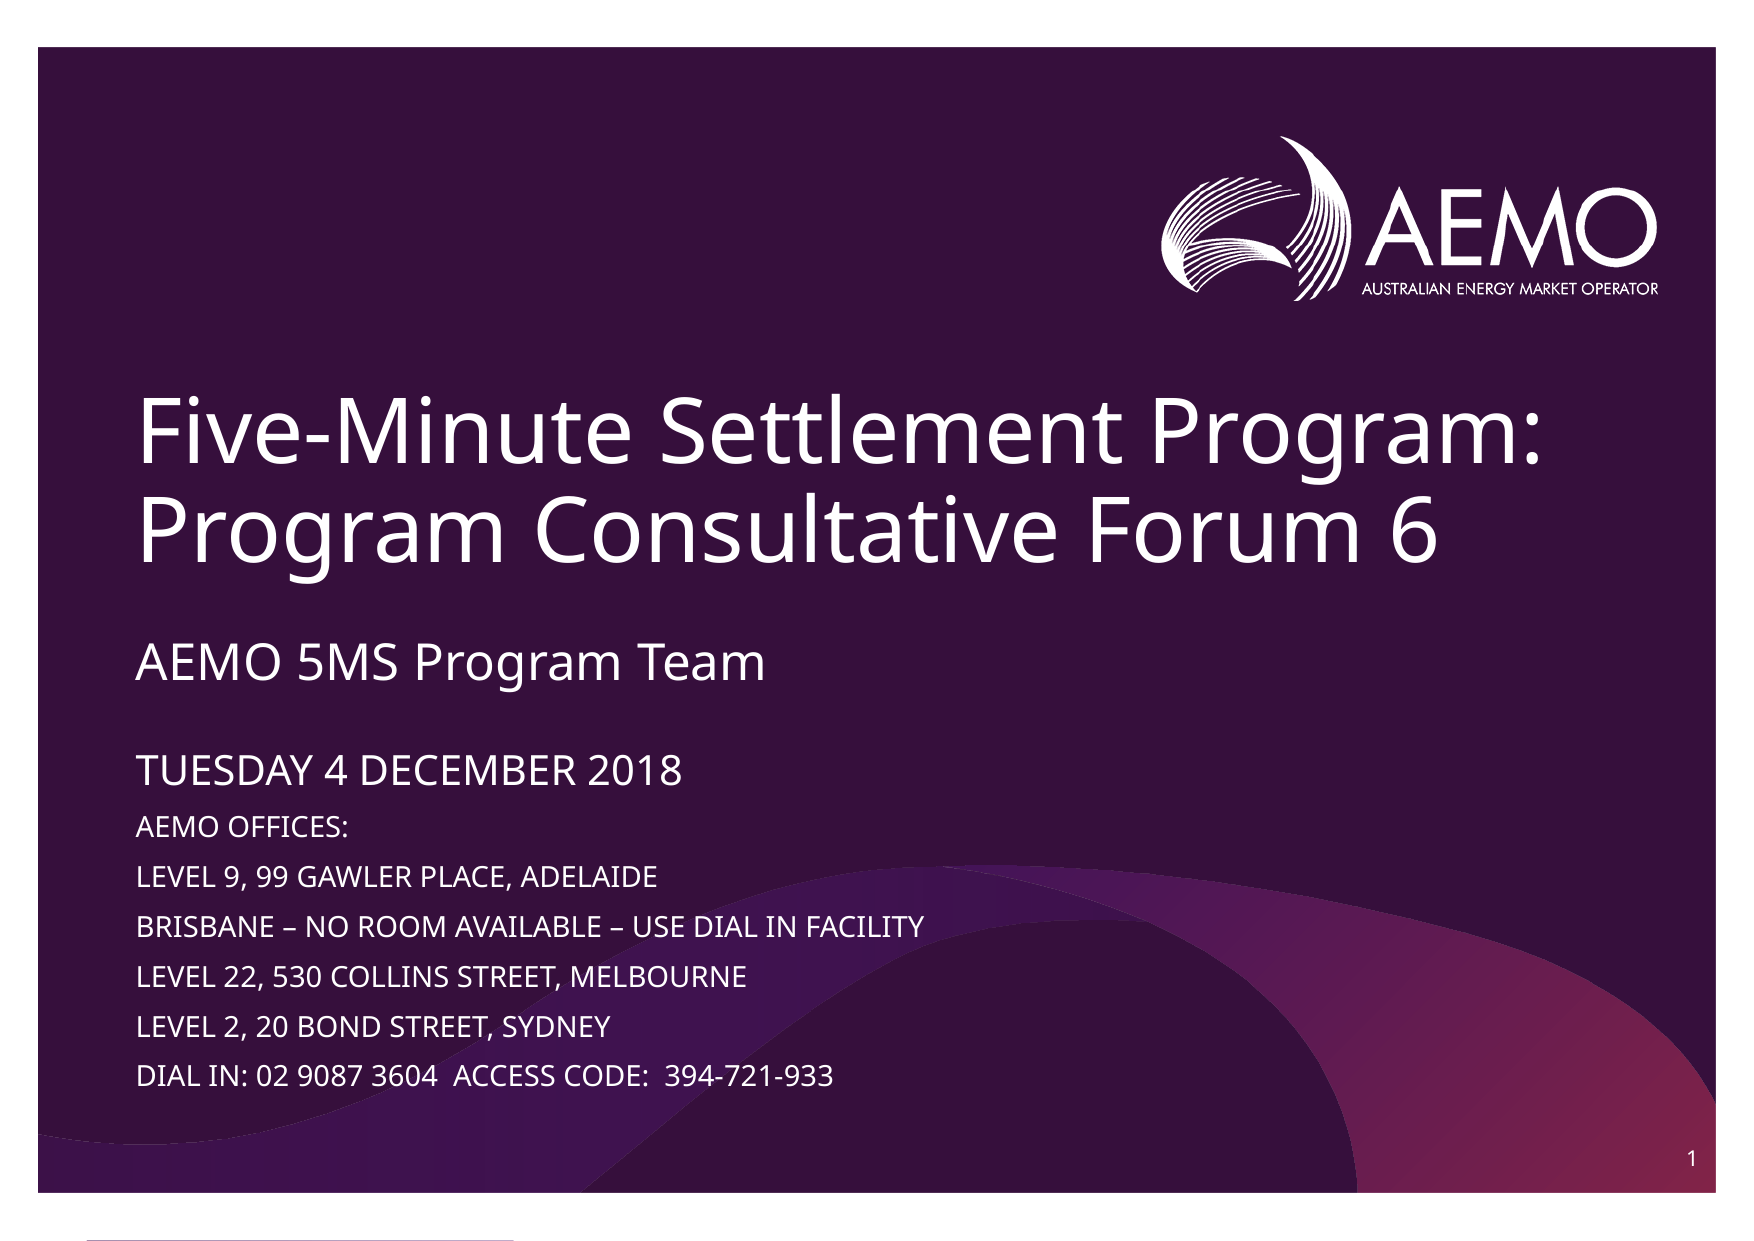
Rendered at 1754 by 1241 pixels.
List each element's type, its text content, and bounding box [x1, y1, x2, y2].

subtitle AEMO 5MS Program Team [120, 628, 1437, 742]
picture [1161, 136, 1658, 301]
title Five-Minute Settlement Program: Program Consultative Forum 6 [120, 371, 1631, 699]
text_box Tuesday 4 December 2018 AEMO Offices: Level 9, 99 Gawler Place, Adelaide BRISBANE – NO ROOM AVAILABLE – USE DIAL IN FACILITY Level 22, 530 Collins Street, Melbourne LEVEL 2, 20 BOND STREET, SYDNEY DIAL IN: 02 9087 3604 ACCESS CODE: 394-721-933 [120, 741, 1409, 1105]
slide_number 1 [1630, 1126, 1714, 1193]
